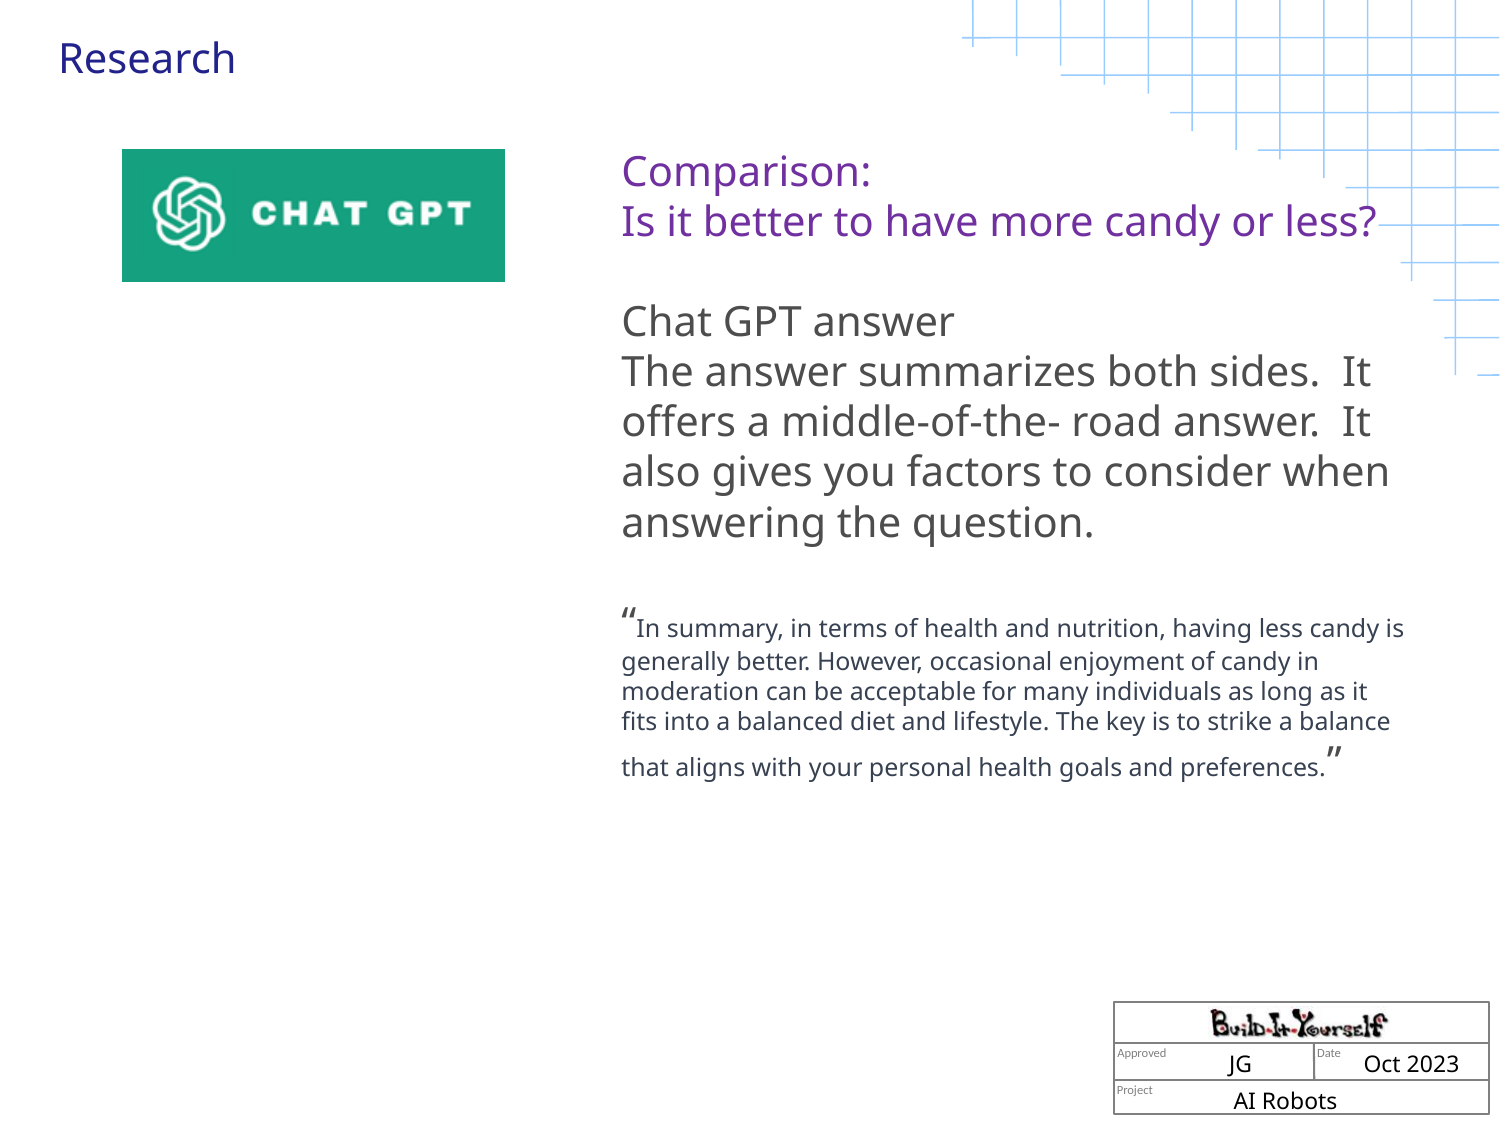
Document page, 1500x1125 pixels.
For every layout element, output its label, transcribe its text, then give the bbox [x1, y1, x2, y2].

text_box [961, 0, 1500, 376]
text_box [1101, 1002, 1490, 1123]
text_box Research [43, 24, 961, 88]
picture [122, 149, 505, 282]
text_box Comparison: Is it better to have more candy or less? Chat GPT answer The answer summarizes both sides. It offers a middle-of-the- road answer. It also gives you factors to consider when answering the question. “In summary, in terms of health and nutrition, having less candy is generally better. However, occasional enjoyment of candy in moderation can be acceptable for many individuals as long as it fits into a balanced diet and lifestyle. The key is to strike a balance that aligns with your personal health goals and preferences.” [606, 137, 1425, 793]
